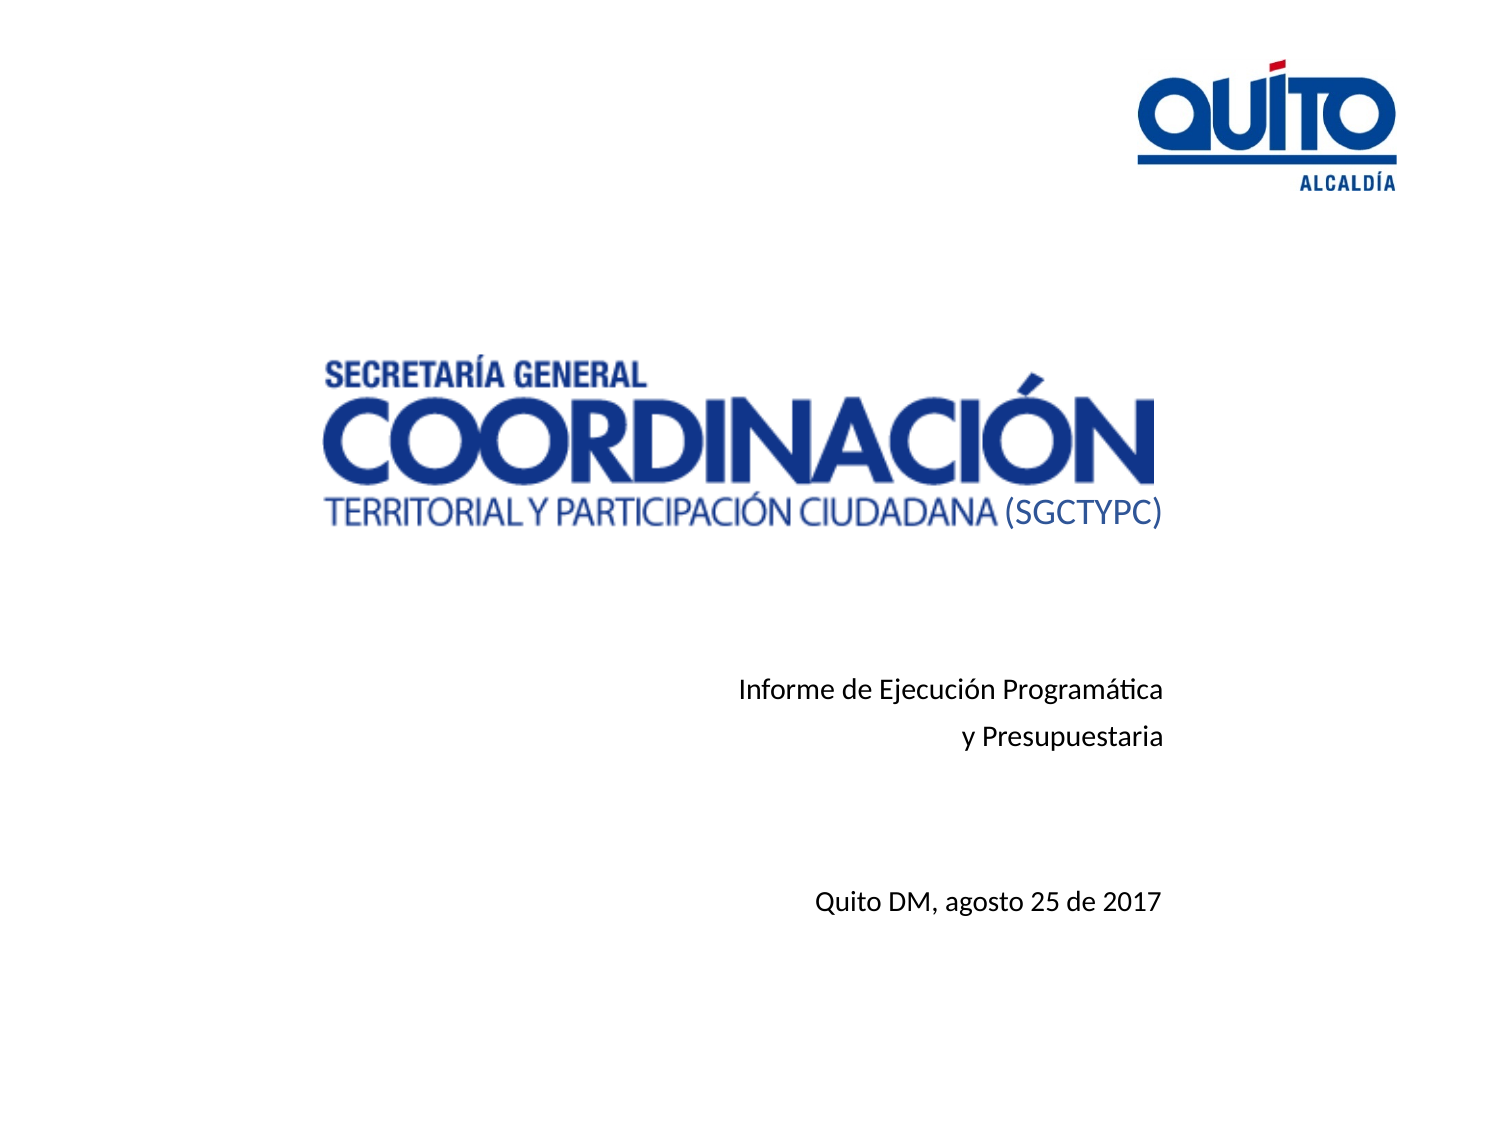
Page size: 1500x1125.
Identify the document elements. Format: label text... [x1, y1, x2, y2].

picture [322, 353, 1154, 536]
text_box Quito DM, agosto 25 de 2017 [800, 874, 1177, 925]
subtitle Informe de Ejecución Programática y Presupuestaria [0, 665, 1179, 761]
picture [1137, 59, 1397, 191]
text_box (SGCTYPC) [988, 479, 1179, 539]
